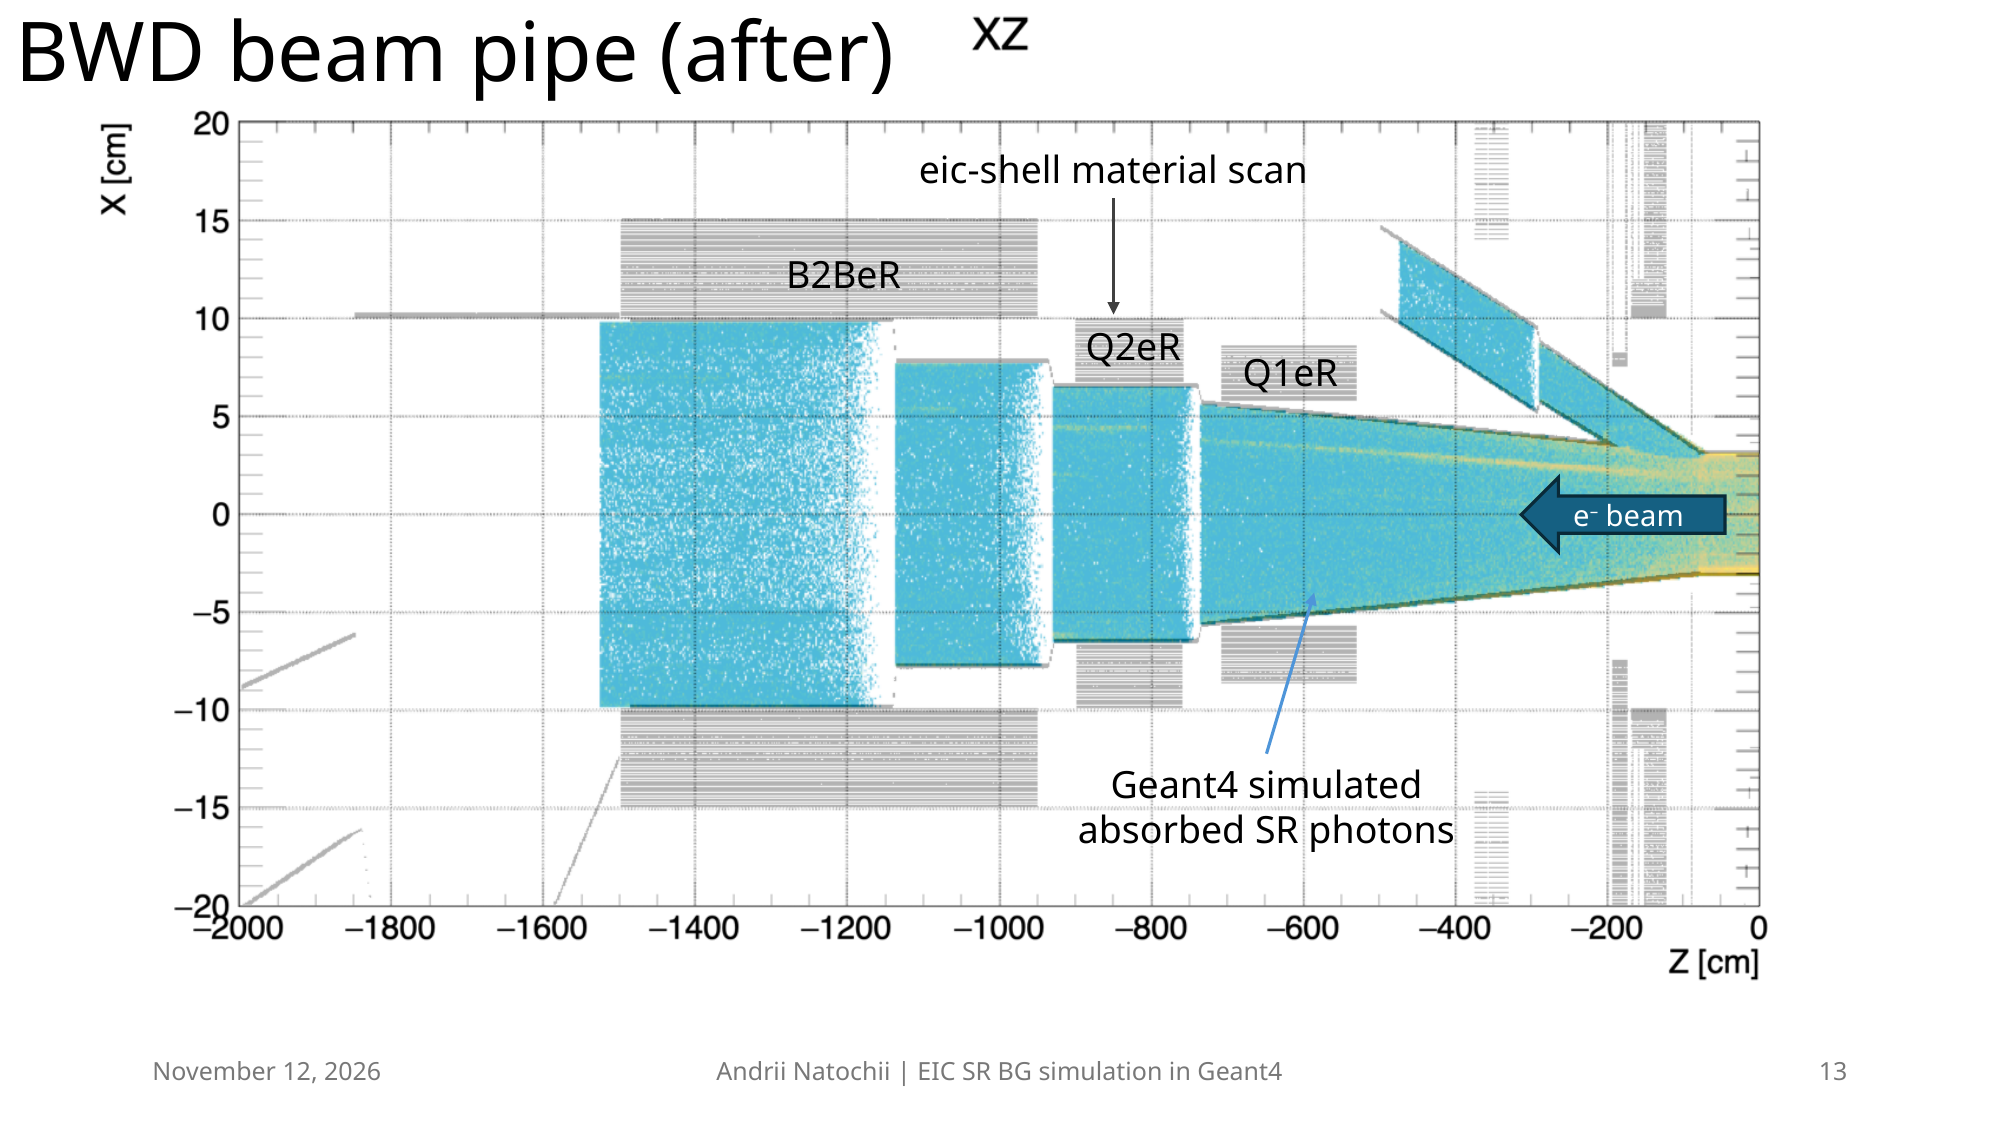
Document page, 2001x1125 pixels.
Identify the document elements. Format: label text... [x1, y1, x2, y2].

footer Andrii Natochii | EIC SR BG simulation in Geant4 [662, 1042, 1338, 1103]
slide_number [137, 1042, 588, 1103]
slide_number 13 [1412, 1042, 1863, 1103]
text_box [1265, 592, 1315, 755]
picture [0, 0, 2000, 1030]
